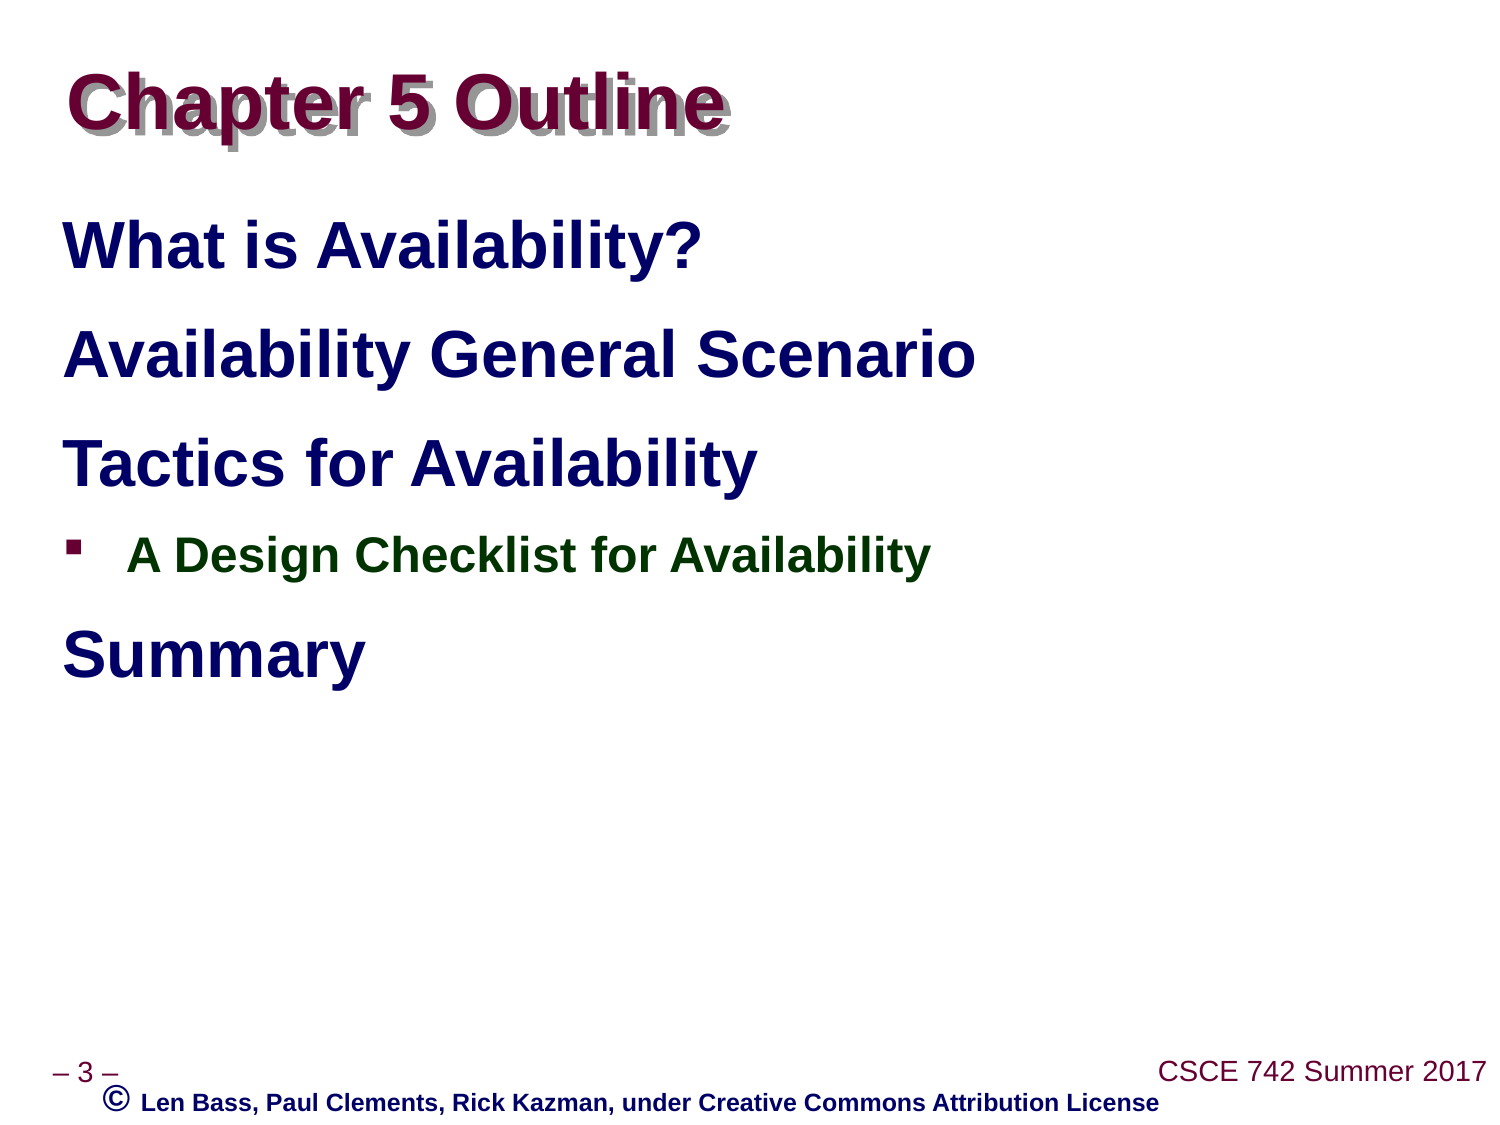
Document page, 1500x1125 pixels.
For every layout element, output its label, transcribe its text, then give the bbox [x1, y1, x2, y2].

list What is Availability? Availability General Scenario Tactics for Availability A Design Checklist for Availability Summary [47, 199, 1411, 1058]
footer © Len Bass, Paul Clements, Rick Kazman, under Creative Commons Attribution License [87, 1066, 1188, 1113]
title Chapter 5 Outline [66, 40, 1497, 169]
